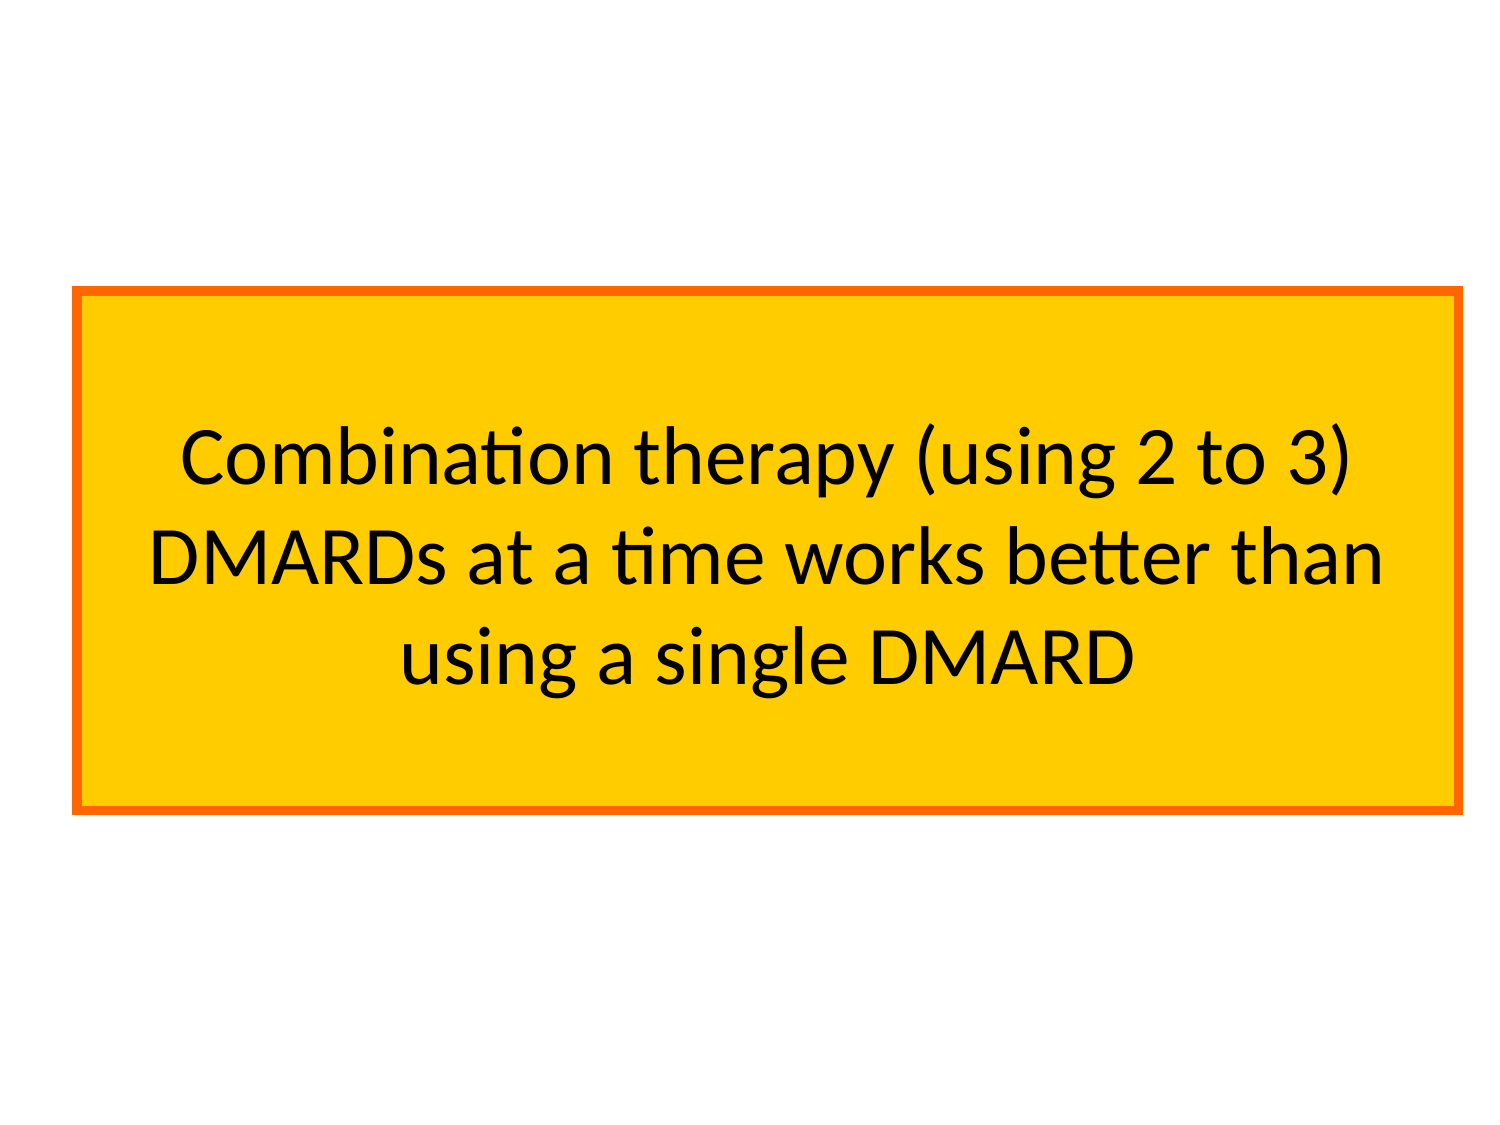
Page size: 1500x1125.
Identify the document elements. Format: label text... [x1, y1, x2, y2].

title Combination therapy (using 2 to 3) DMARDs at a time works better than using a single DMARD [76, 290, 1459, 811]
